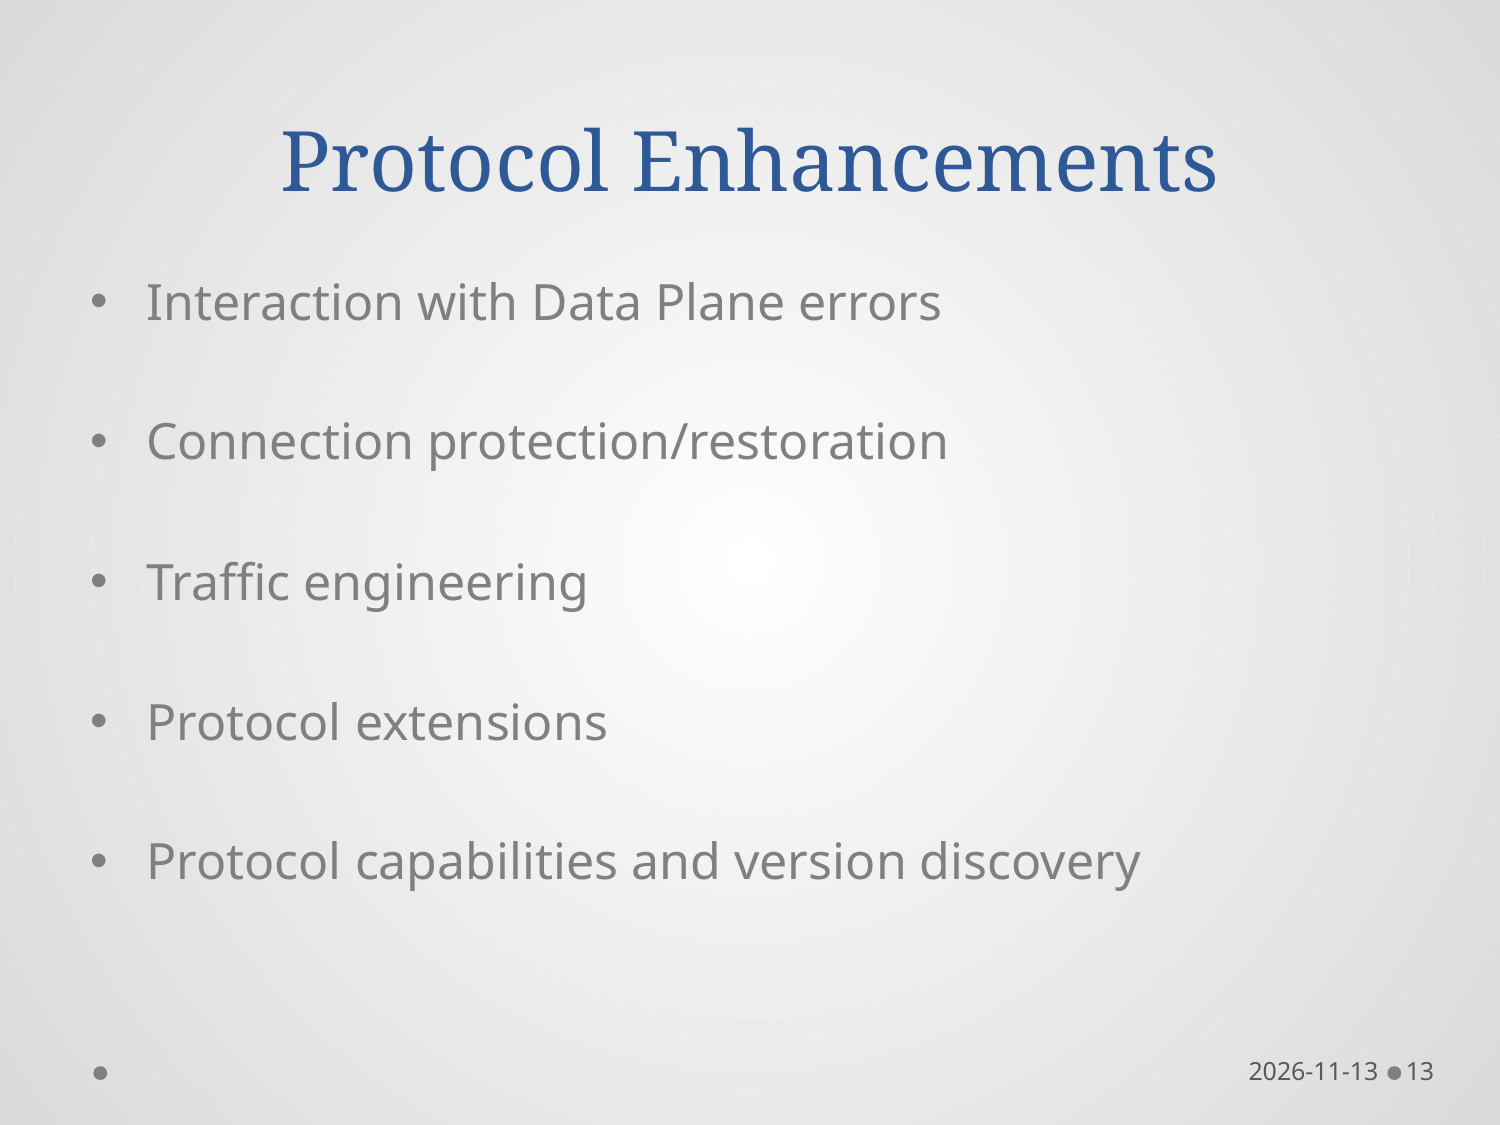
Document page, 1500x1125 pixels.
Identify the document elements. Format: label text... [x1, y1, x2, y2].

title Protocol Enhancements [75, 0, 1425, 216]
slide_number 13 [1401, 1042, 1494, 1103]
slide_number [1043, 1042, 1386, 1103]
list Interaction with Data Plane errors Connection protection/restoration Traffic engineering Protocol extensions Protocol capabilities and version discovery [75, 262, 1425, 1005]
